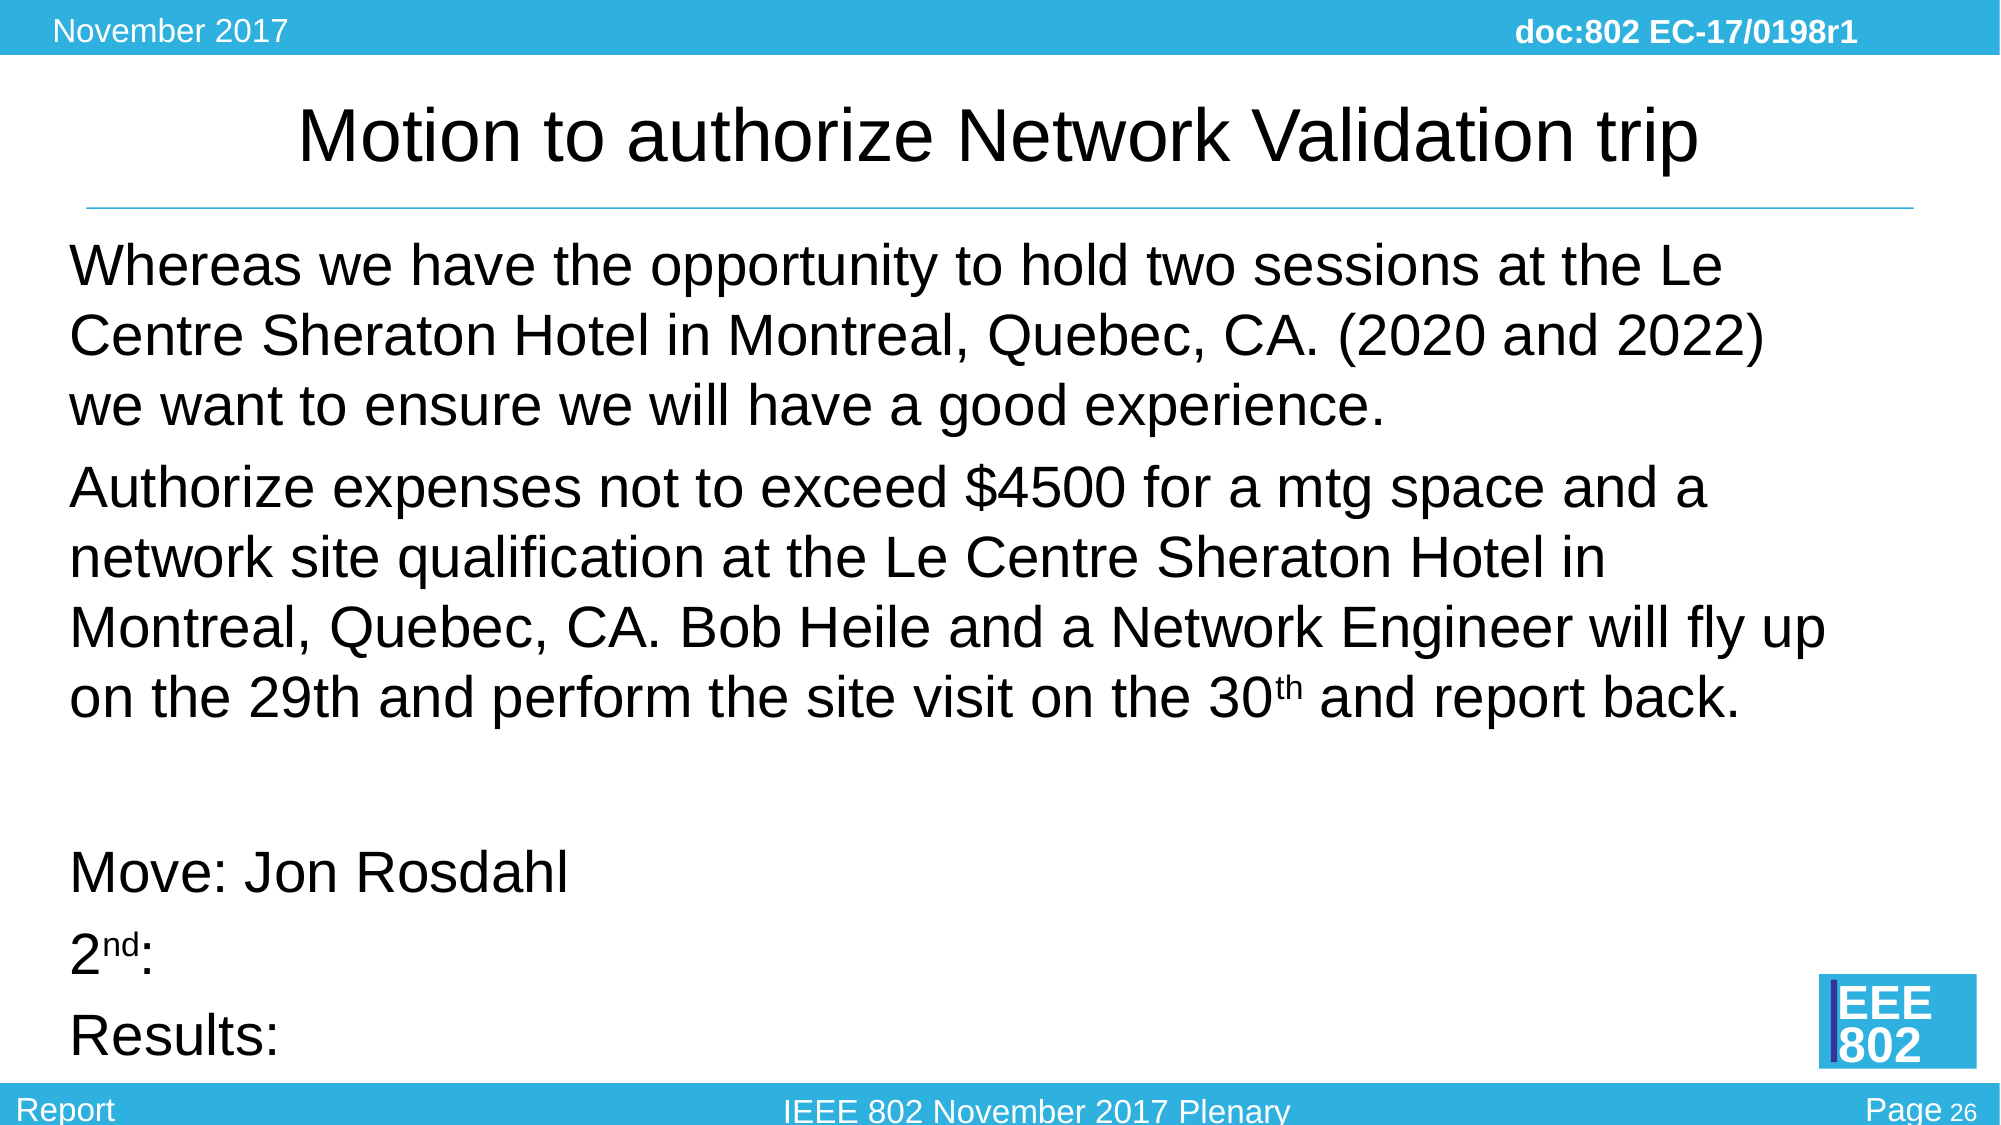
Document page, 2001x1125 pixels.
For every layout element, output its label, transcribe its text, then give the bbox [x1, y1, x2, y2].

list Whereas we have the opportunity to hold two sessions at the Le Centre Sheraton Hotel in Montreal, Quebec, CA. (2020 and 2022) we want to ensure we will have a good experience. Authorize expenses not to exceed $4500 for a mtg space and a network site qualification at the Le Centre Sheraton Hotel in Montreal, Quebec, CA. Bob Heile and a Network Engineer will fly up on the 29th and perform the site visit on the 30th and report back. Move: Jon Rosdahl 2nd: Results: [54, 220, 1855, 1063]
title Motion to authorize Network Validation trip [99, 66, 1900, 197]
